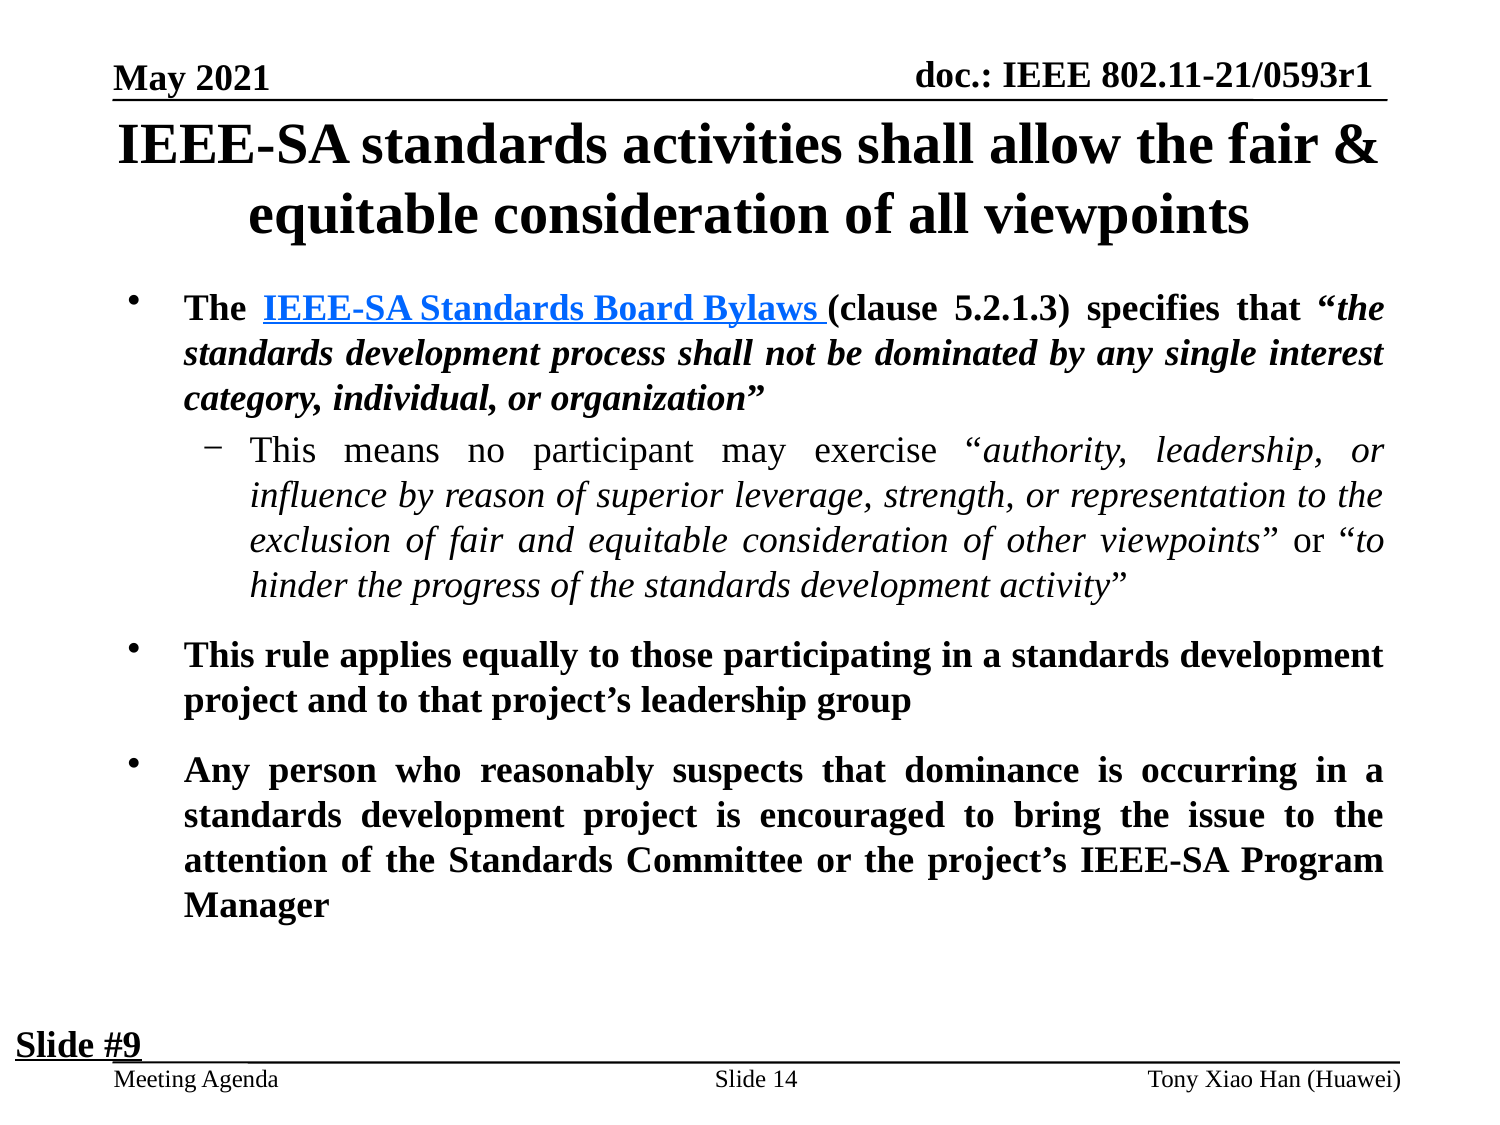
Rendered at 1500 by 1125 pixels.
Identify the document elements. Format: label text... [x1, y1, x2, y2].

slide_number Slide 14 [712, 1061, 800, 1093]
footer Tony Xiao Han (Huawei) [987, 1061, 1402, 1093]
list The IEEE-SA Standards Board Bylaws (clause 5.2.1.3) specifies that “the standards development process shall not be dominated by any single interest category, individual, or organization” This means no participant may exercise “authority, leadership, or influence by reason of superior leverage, strength, or representation to the exclusion of fair and equitable consideration of other viewpoints” or “to hinder the progress of the standards development activity” This rule applies equally to those participating in a standards development project and to that project’s leadership group Any person who reasonably suspects that dominance is occurring in a standards development project is encouraged to bring the issue to the attention of the Standards Committee or the project’s IEEE-SA Program Manager [112, 275, 1400, 1038]
text_box Slide #9 [0, 1012, 157, 1073]
text_box IEEE-SA standards activities shall allow the fair & equitable consideration of all viewpoints [99, 87, 1400, 263]
